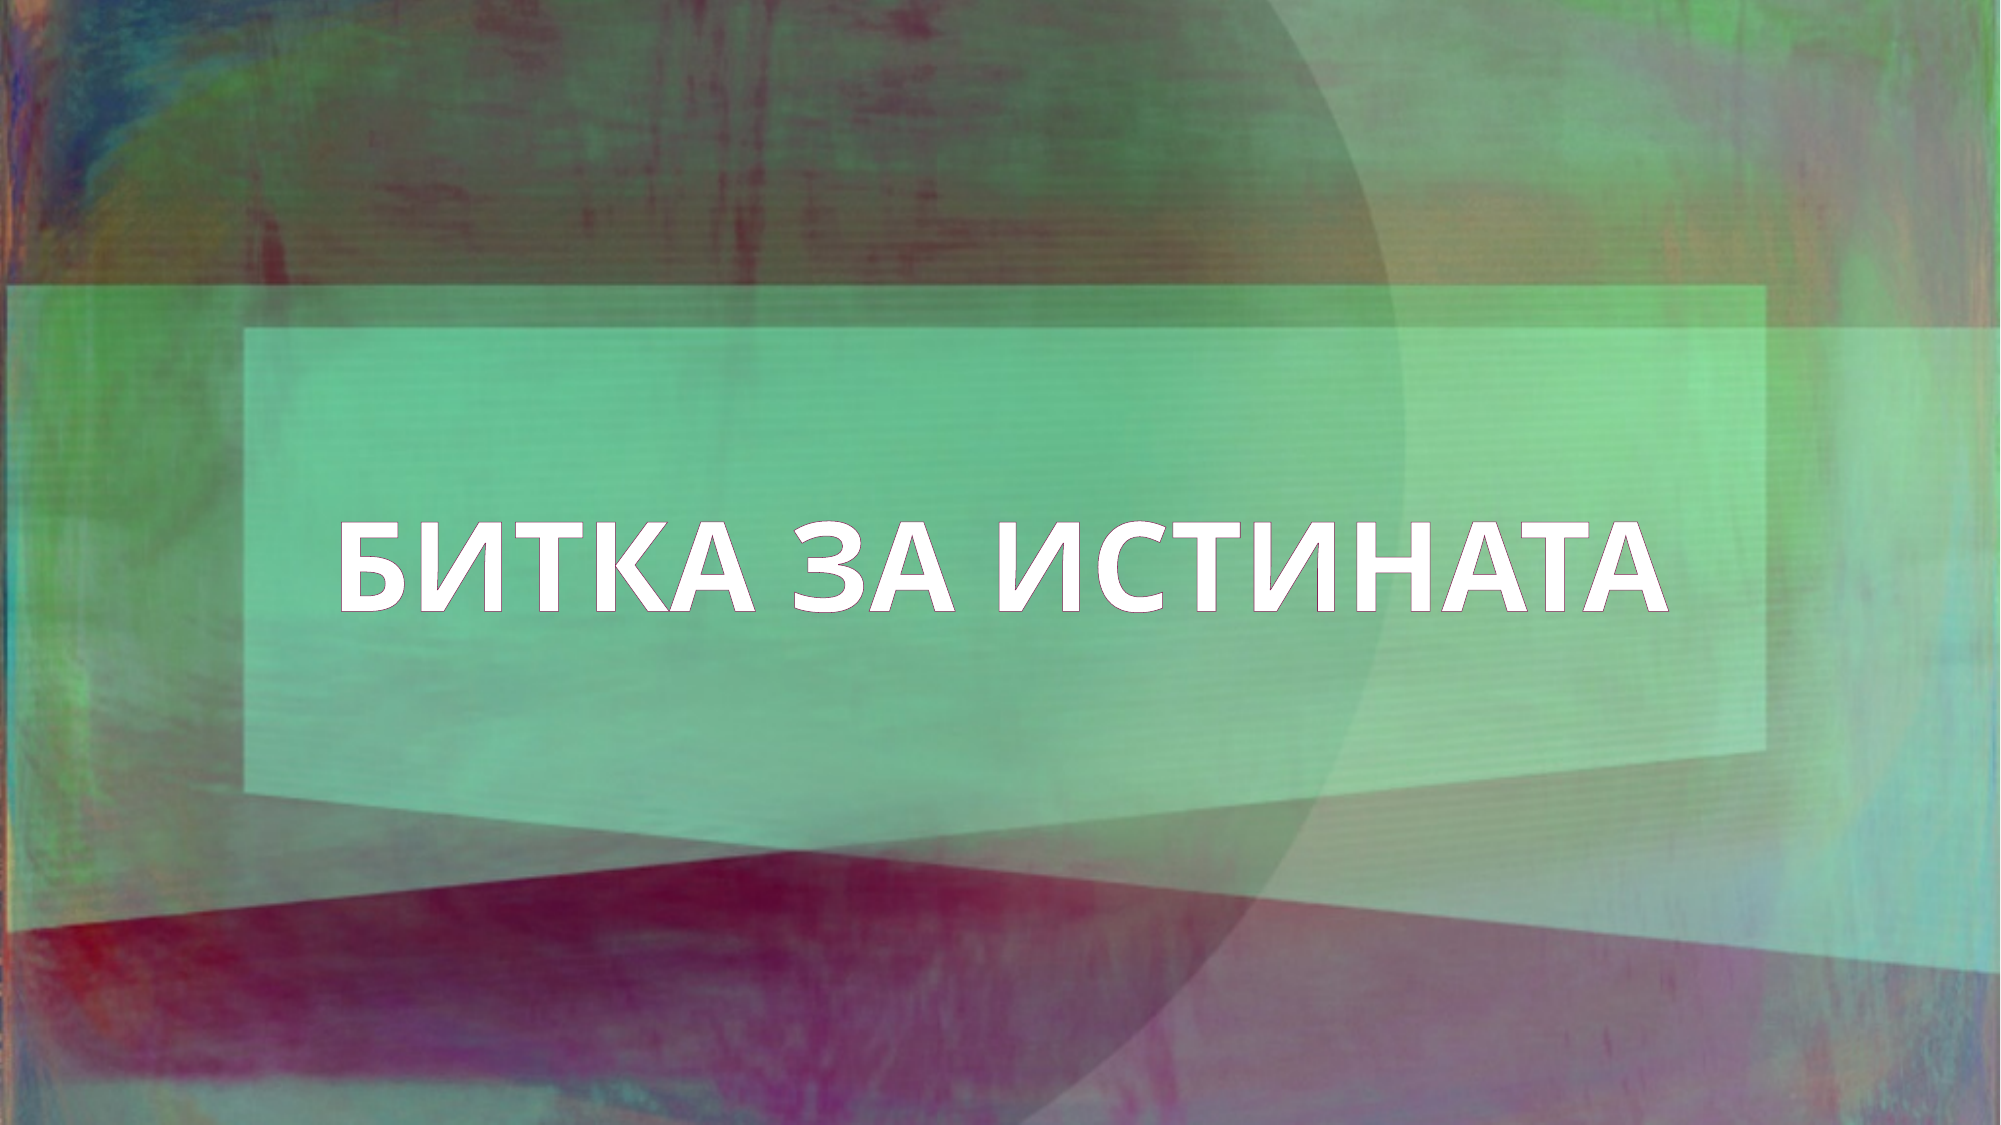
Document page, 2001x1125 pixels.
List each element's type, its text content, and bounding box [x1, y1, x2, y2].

text_box БИТКА ЗА ИСТИНАТА [237, 479, 1763, 644]
picture [0, 0, 2001, 1125]
